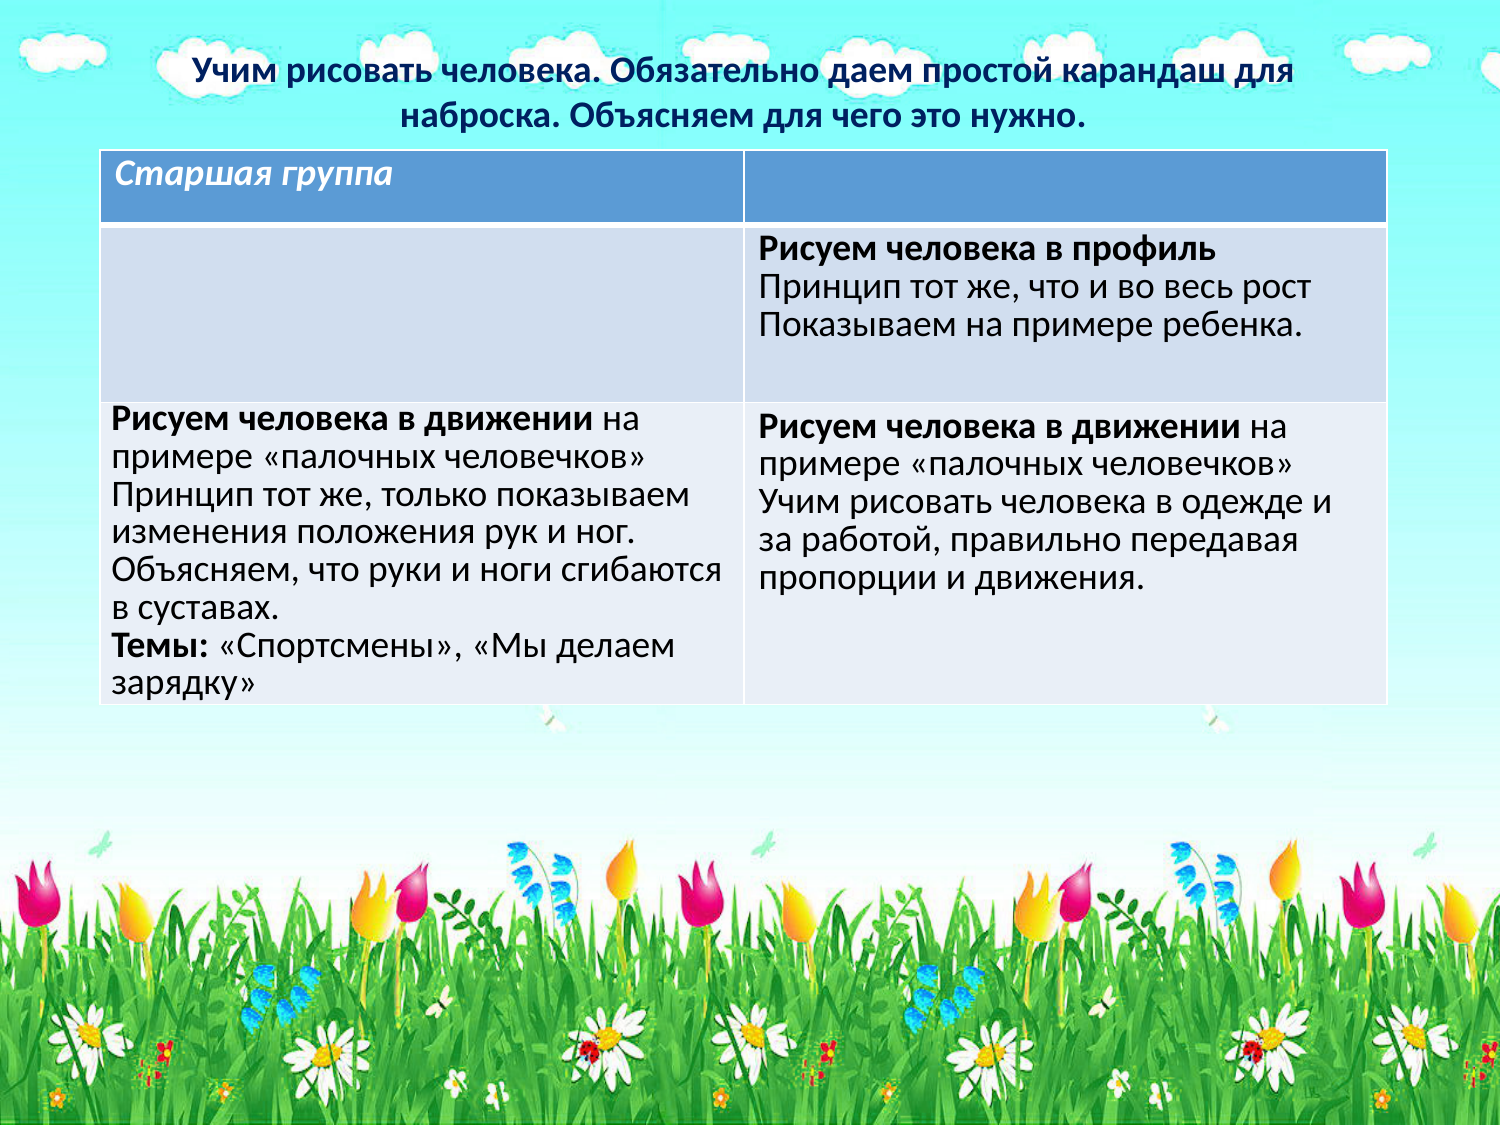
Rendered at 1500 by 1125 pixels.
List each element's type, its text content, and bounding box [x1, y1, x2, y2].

table_cell Рисуем человека в профиль Принцип тот же, что и во весь рост Показываем на примере ребенка. [745, 228, 1386, 402]
picture [0, 0, 1500, 1125]
subtitle Учим рисовать человека. Обязательно даем простой карандаш для наброска. Объясняем для чего это нужно. [99, 37, 1388, 149]
table_header [745, 151, 1386, 222]
subtitle Учим рисовать человека. Обязательно даем простой карандаш для наброска. Объясняем для чего это нужно. [99, 705, 1388, 926]
table_cell Рисуем человека в движении на примере «палочных человечков» Учим рисовать человека в одежде и за работой, правильно передавая пропорции и движения. [745, 403, 1386, 704]
table_cell Рисуем человека в движении на примере «палочных человечков» Принцип тот же, только показываем изменения положения рук и ног. Объясняем, что руки и ноги сгибаются в суставах. Темы: «Спортсмены», «Мы делаем зарядку» [101, 403, 743, 704]
table_cell [101, 228, 743, 402]
table_header Старшая группа [101, 151, 743, 222]
